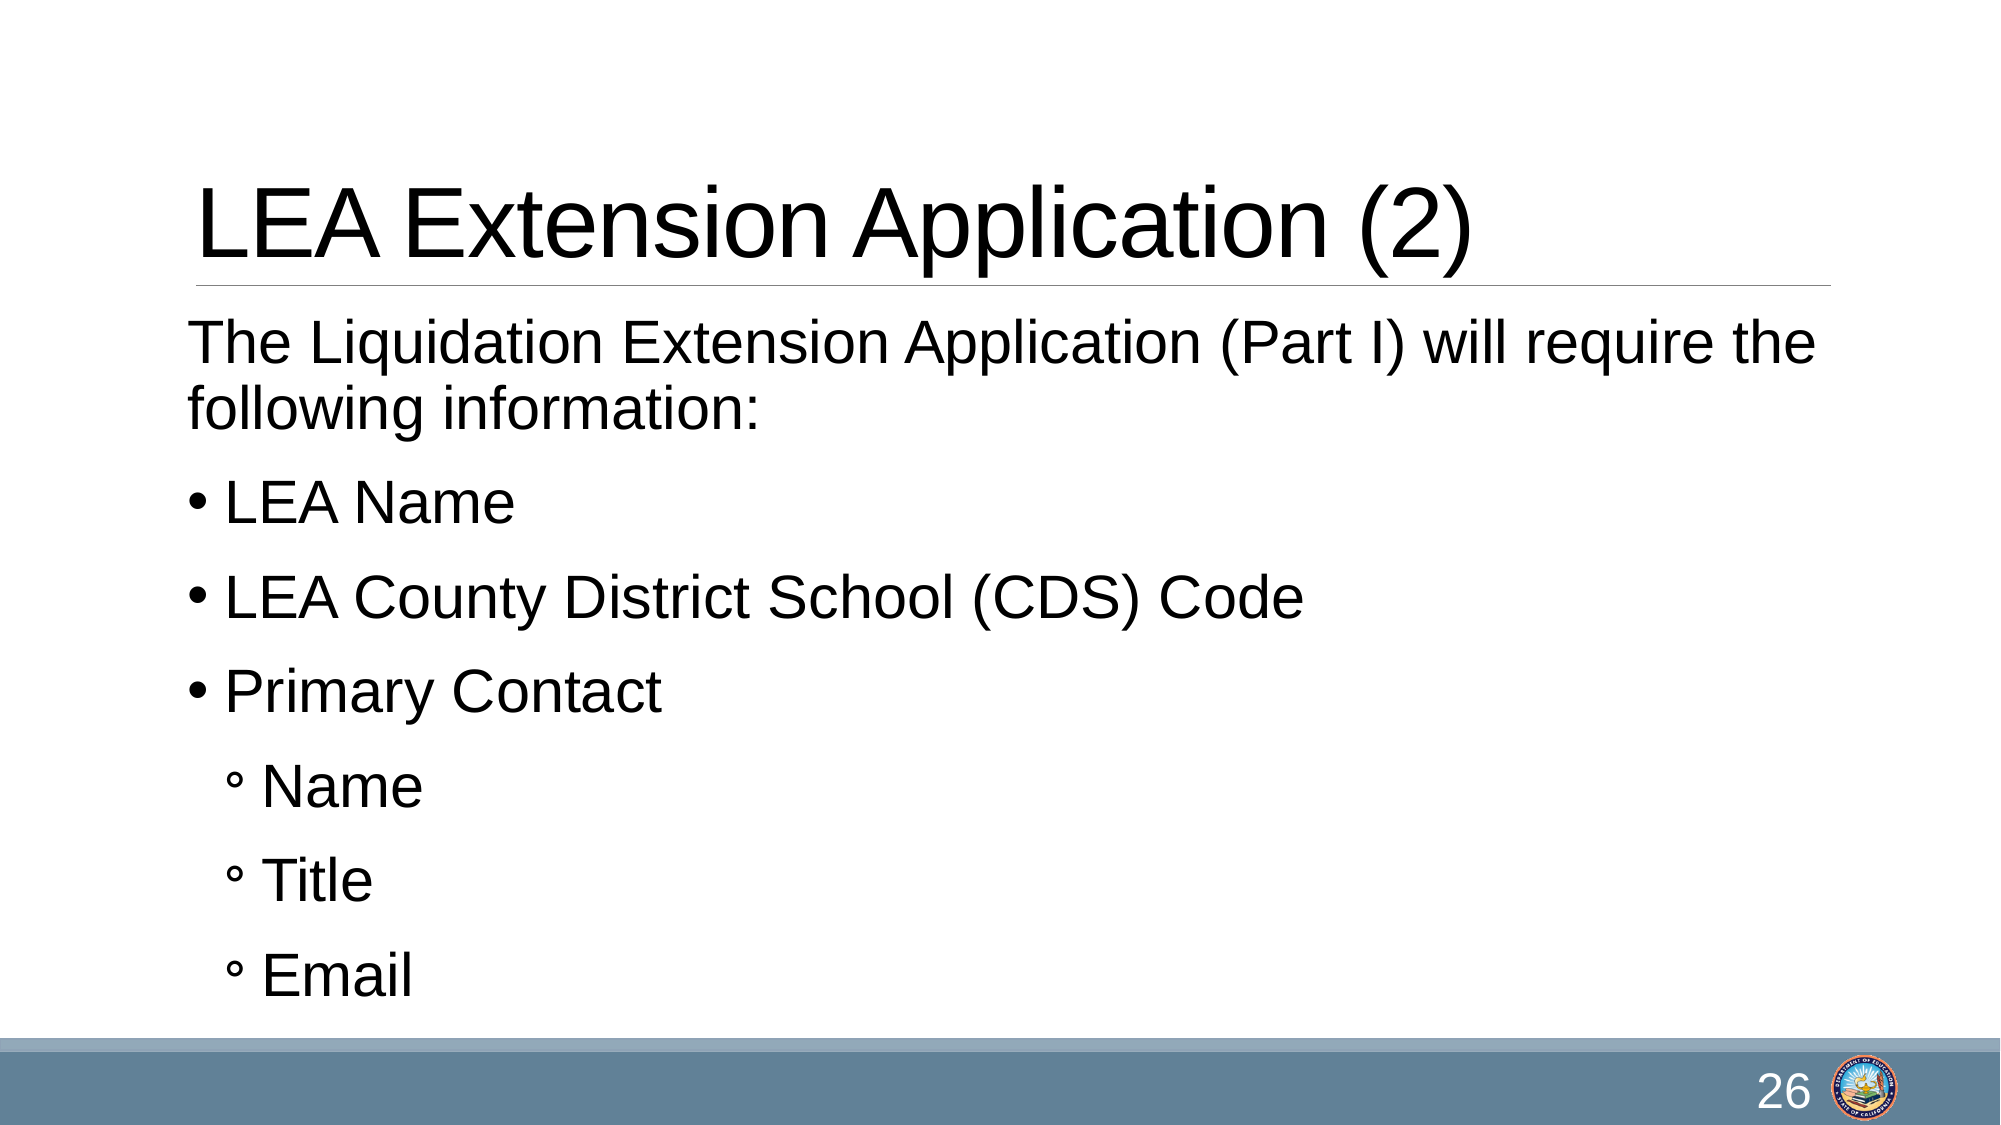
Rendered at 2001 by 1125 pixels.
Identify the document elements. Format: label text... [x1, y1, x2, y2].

list The Liquidation Extension Application (Part I) will require the following information: LEA Name LEA County District School (CDS) Code Primary Contact Name Title Email [180, 302, 1830, 1018]
title LEA Extension Application (2) [180, 47, 1830, 285]
picture [1831, 1055, 1899, 1122]
slide_number 26 [1611, 1059, 1827, 1119]
